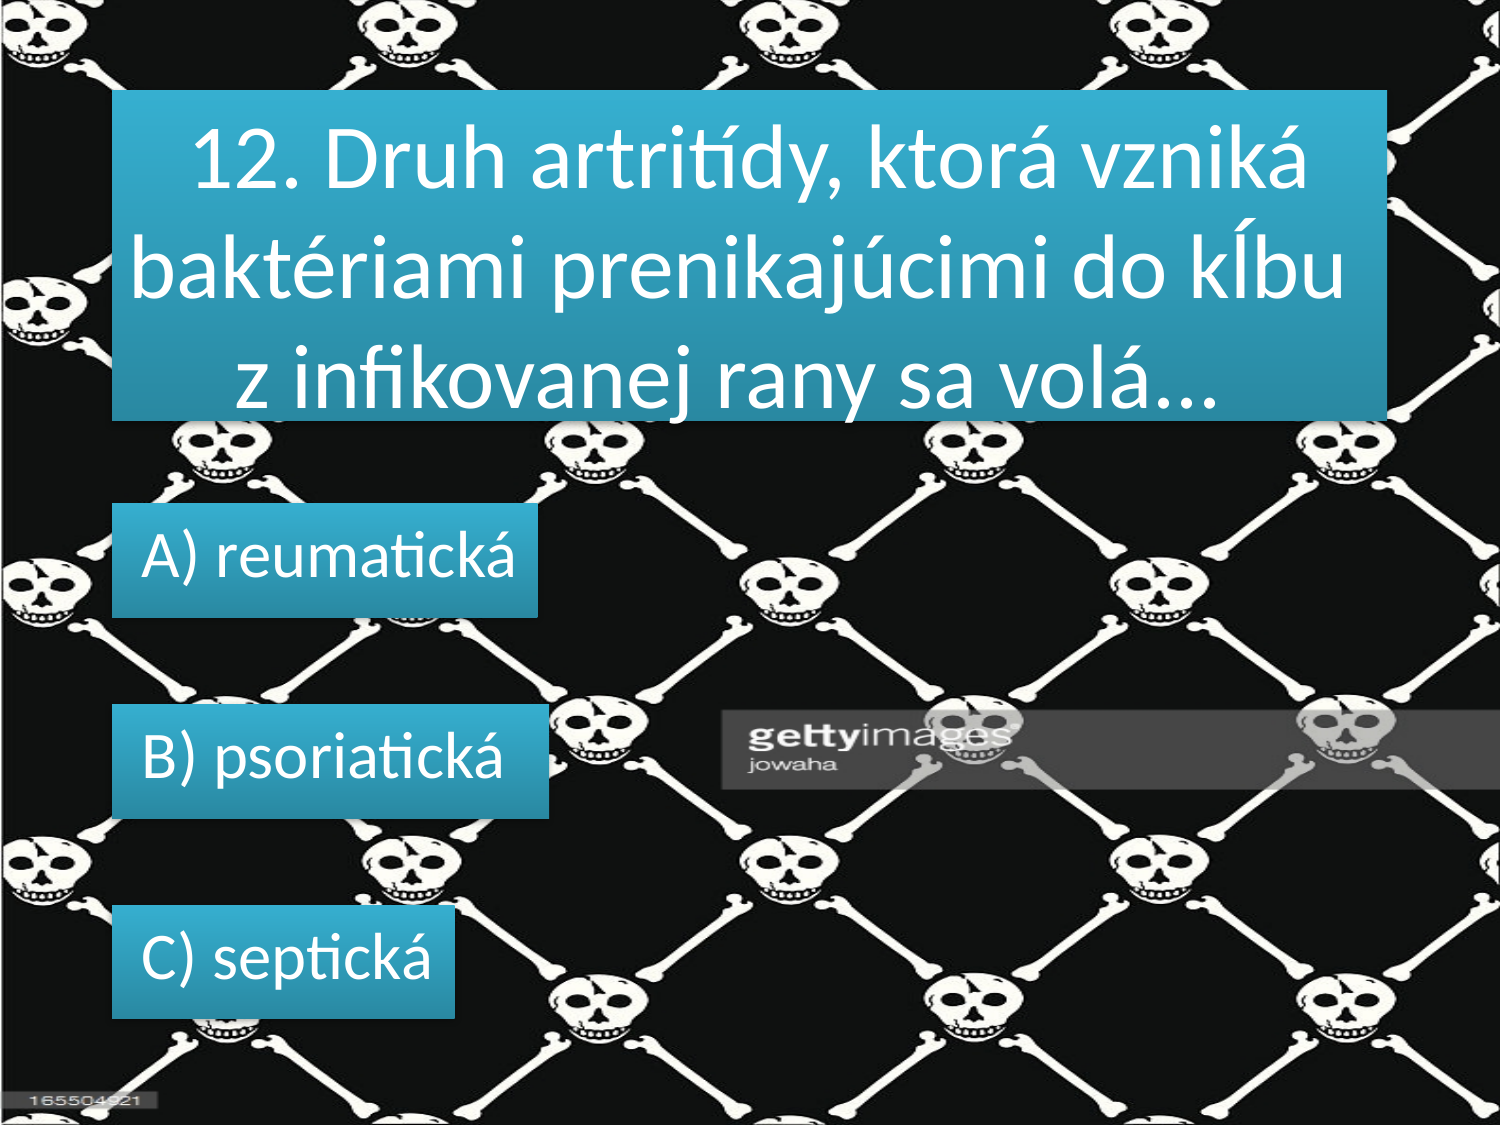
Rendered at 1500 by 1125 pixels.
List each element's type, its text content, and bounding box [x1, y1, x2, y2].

text_box B) psoriatická [112, 704, 550, 819]
text_box A) reumatická [112, 503, 538, 618]
text_box C) septická [112, 905, 455, 1019]
picture [0, 0, 1500, 1125]
text_box 12. Druh artritídy, ktorá vzniká baktériami prenikajúcimi do kĺbu z infikovanej rany sa volá... [112, 90, 1388, 421]
